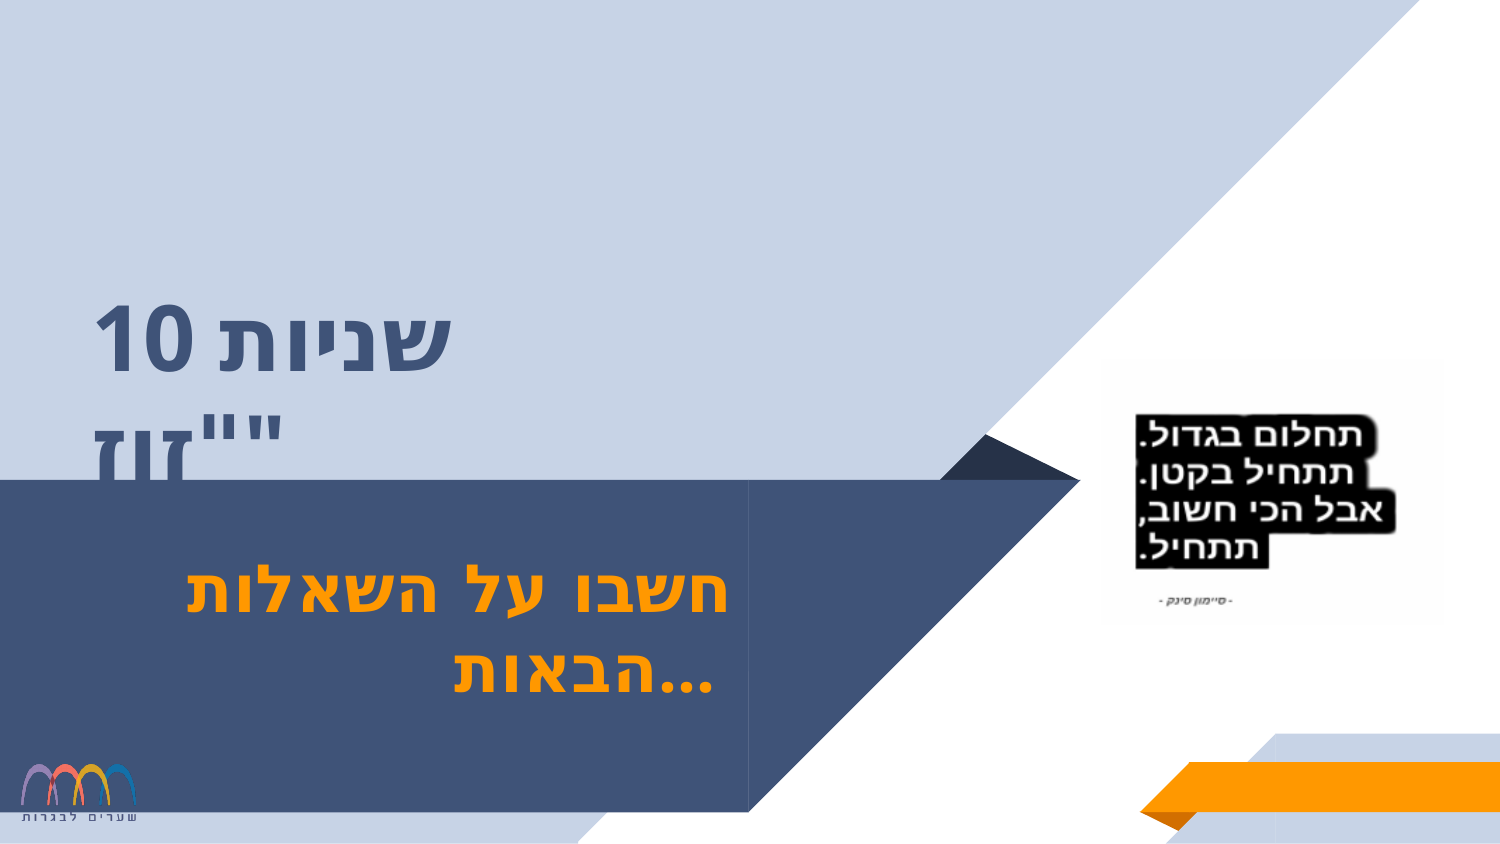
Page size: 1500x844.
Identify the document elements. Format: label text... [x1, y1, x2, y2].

picture [1088, 354, 1445, 629]
picture [21, 762, 136, 822]
text_box 10 שניות "זוז" [76, 0, 693, 515]
subtitle חשבו על השאלות הבאות... [76, 530, 748, 660]
